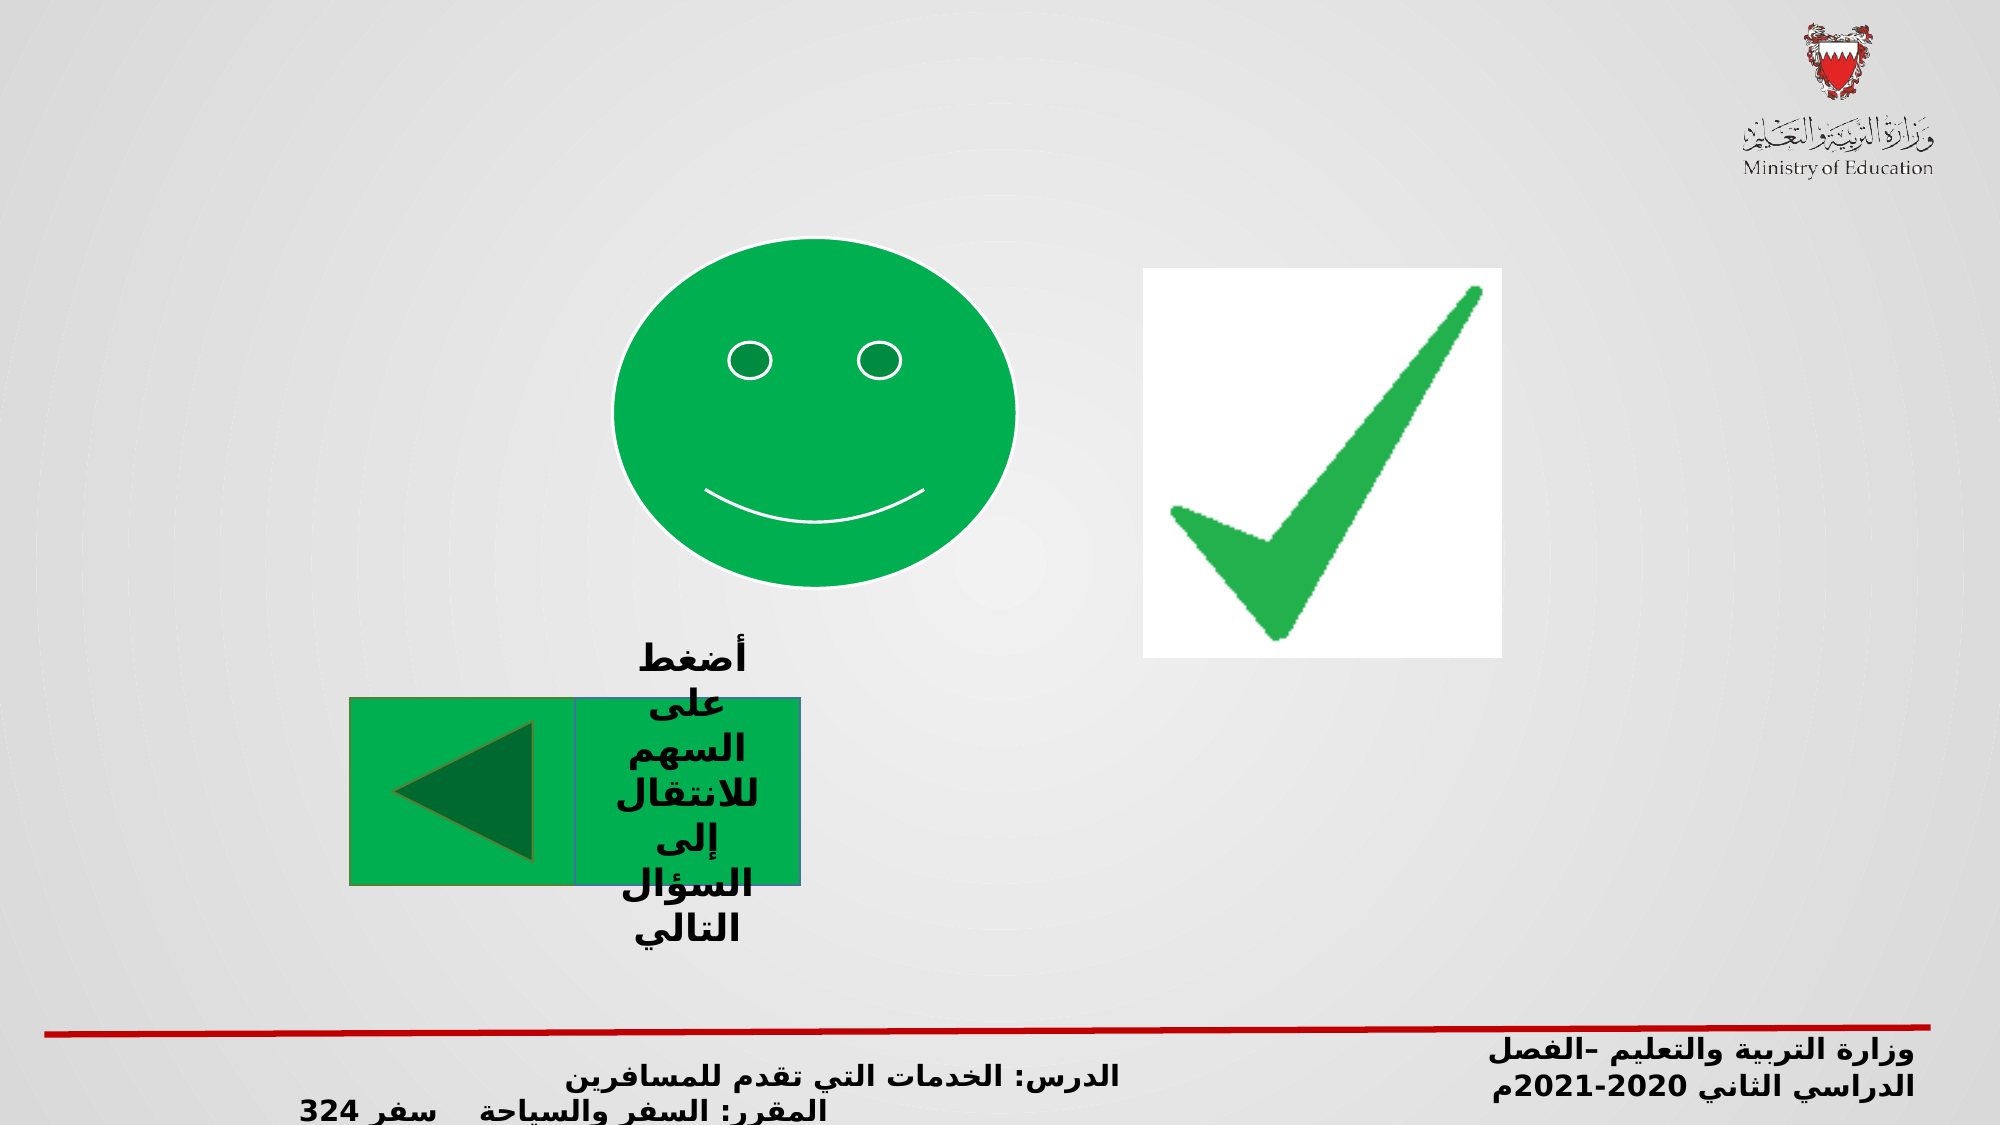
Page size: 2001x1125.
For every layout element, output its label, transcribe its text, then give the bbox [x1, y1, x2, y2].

text_box [697, 235, 932, 268]
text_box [44, 1027, 1931, 1035]
text_box وزارة التربية والتعليم –الفصل الدراسي الثاني 2020-2021م [1369, 1035, 1931, 1097]
text_box الدرس: الخدمات التي تقدم للمسافرين المقرر: السفر والسياحة سفر 324 [211, 1049, 1138, 1125]
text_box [349, 268, 1502, 886]
picture [1705, 0, 1976, 208]
